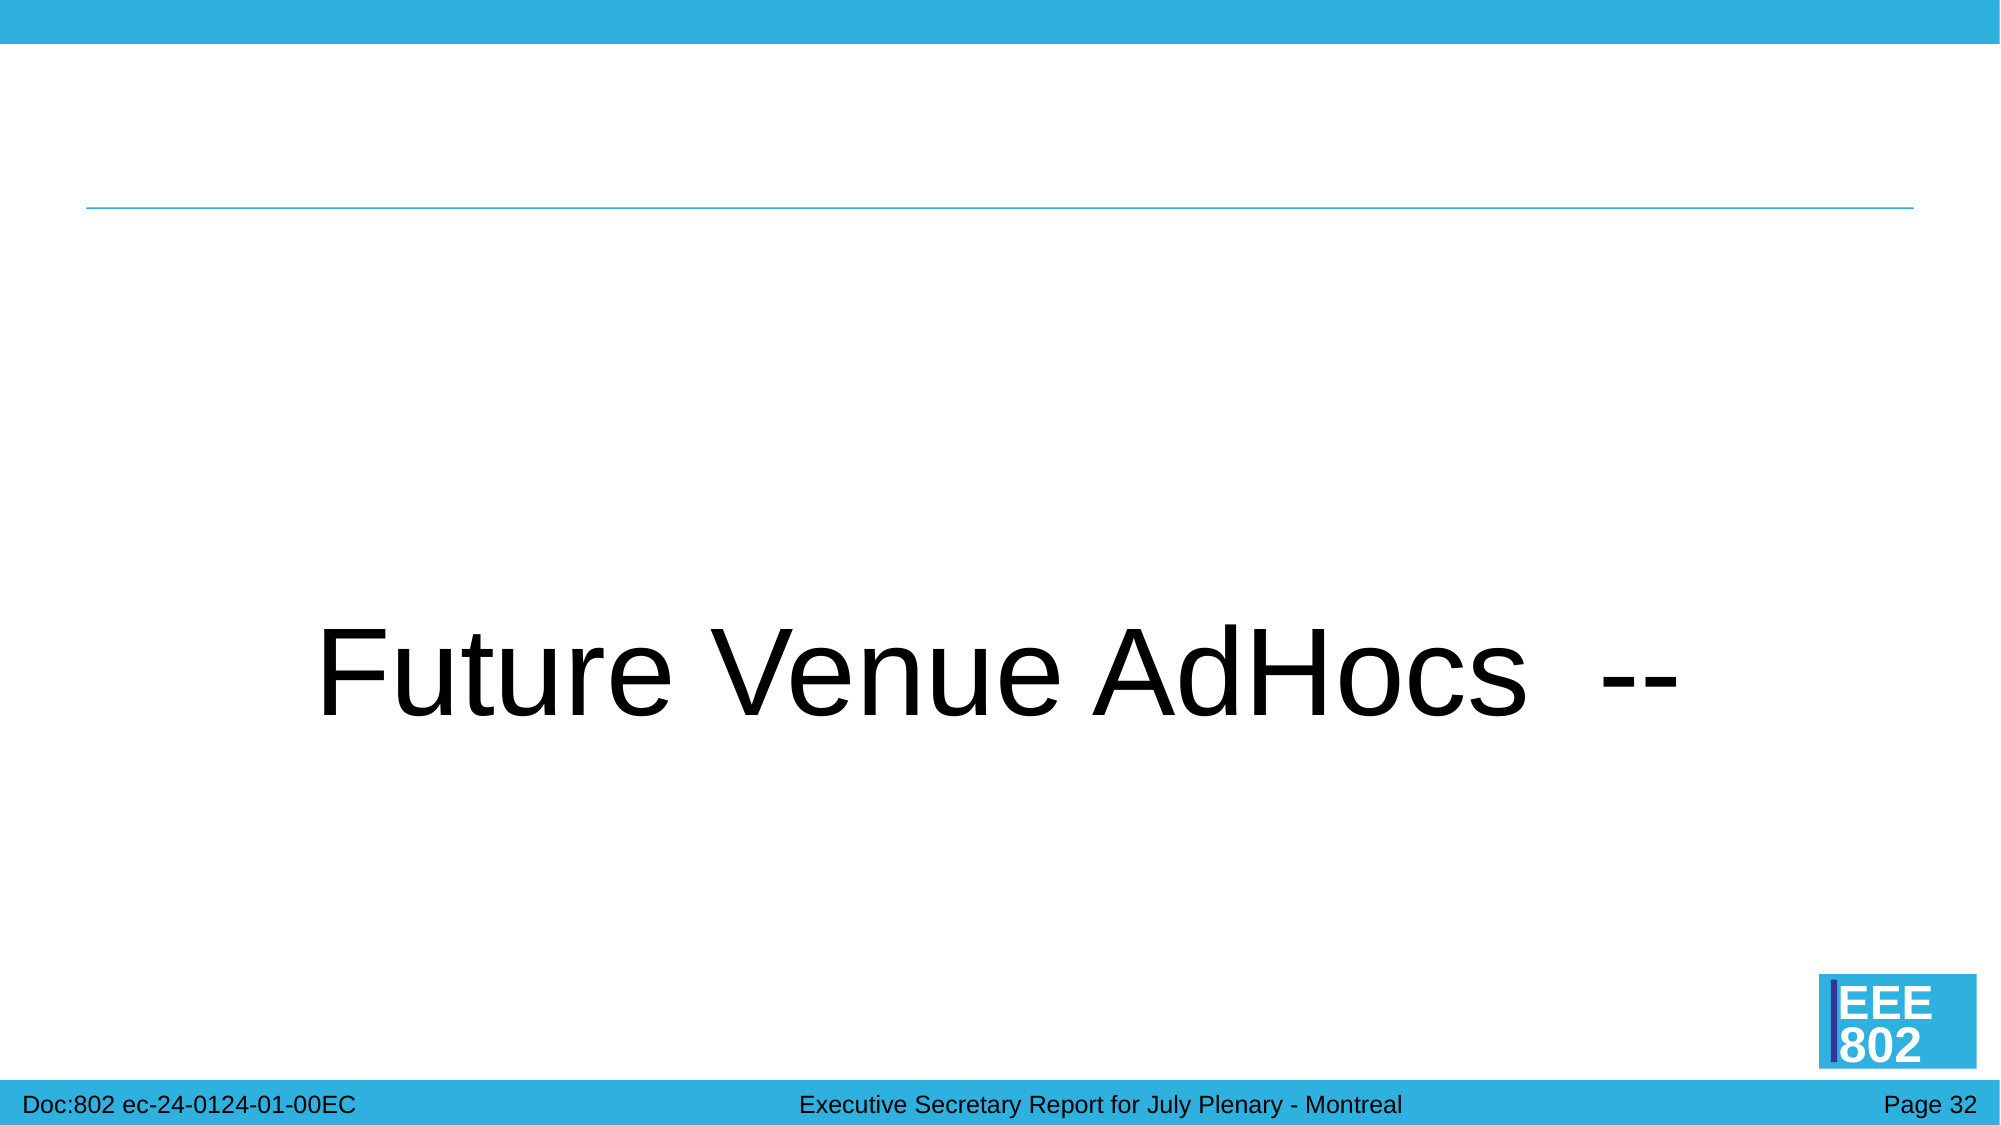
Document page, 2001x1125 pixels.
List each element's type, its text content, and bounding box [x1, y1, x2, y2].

title Future Venue AdHocs -- [136, 280, 1862, 749]
